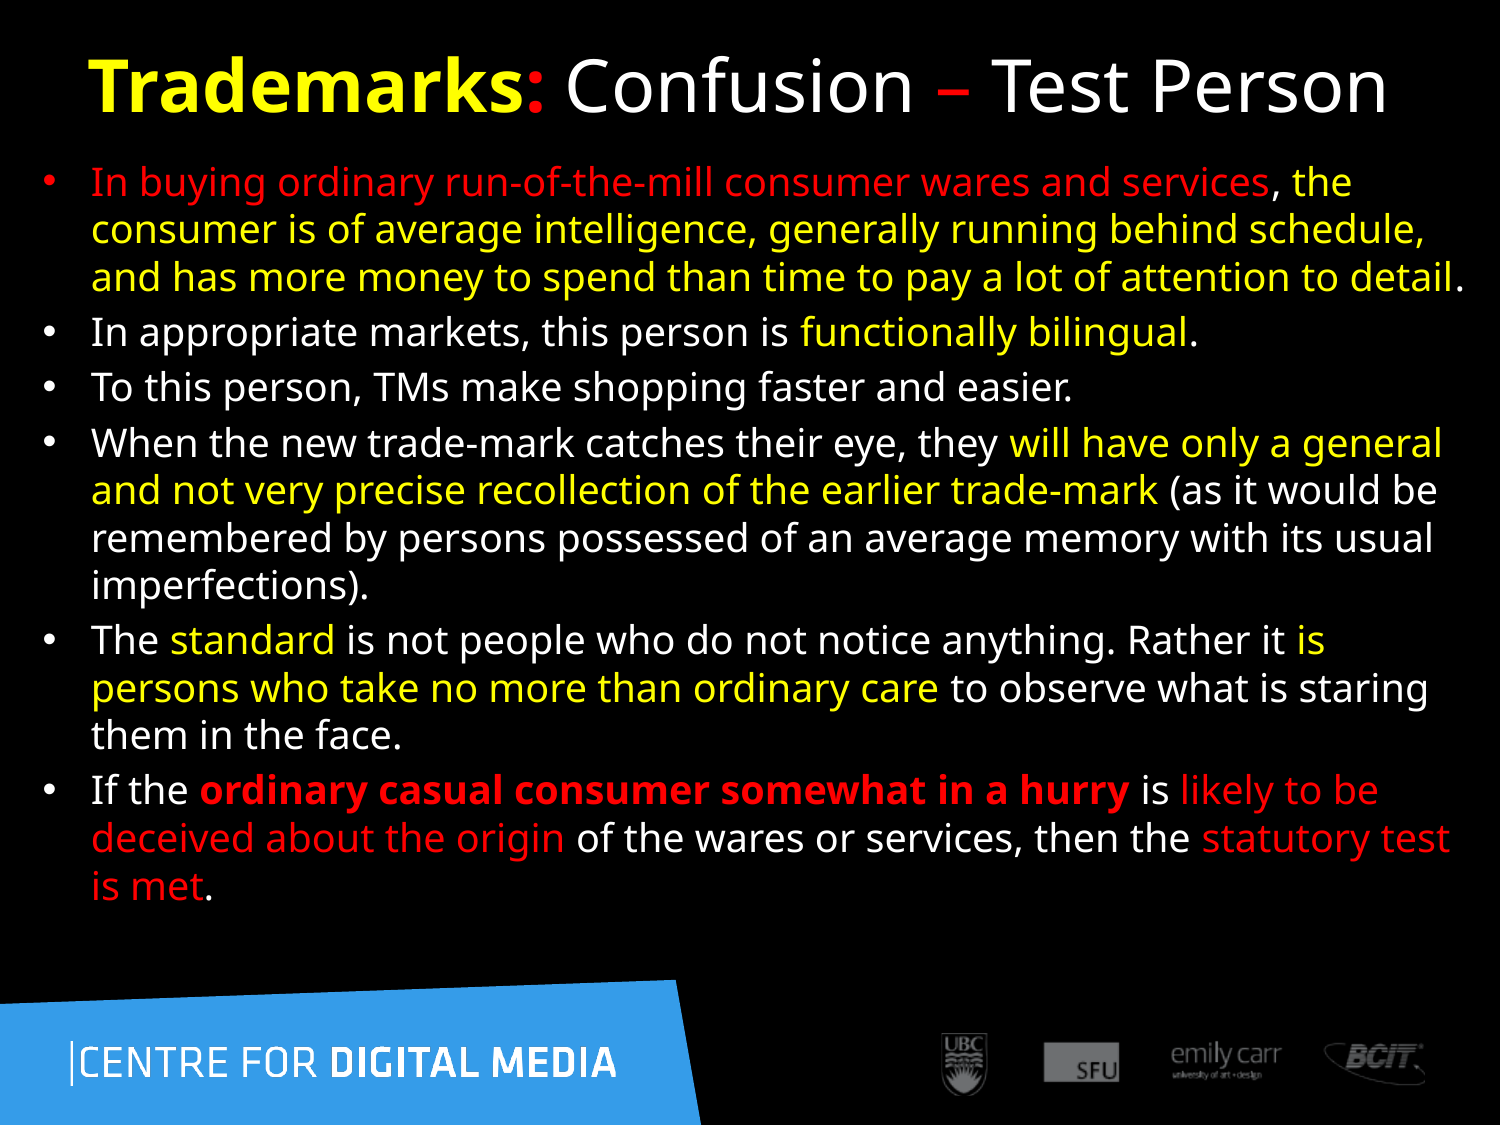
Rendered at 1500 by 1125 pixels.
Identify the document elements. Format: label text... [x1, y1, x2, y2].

title Trademarks: Confusion – Test Person [75, 23, 1425, 143]
list In buying ordinary run-of-the-mill consumer wares and services, the consumer is of average intelligence, generally running behind schedule, and has more money to spend than time to pay a lot of attention to detail. In appropriate markets, this person is functionally bilingual. To this person, TMs make shopping faster and easier. When the new trade-mark catches their eye, they will have only a general and not very precise recollection of the earlier trade-mark (as it would be remembered by persons possessed of an average memory with its usual imperfections). The standard is not people who do not notice anything. Rather it is persons who take no more than ordinary care to observe what is staring them in the face. If the ordinary casual consumer somewhat in a hurry is likely to be deceived about the origin of the wares or services, then the statutory test is met. [30, 143, 1486, 968]
